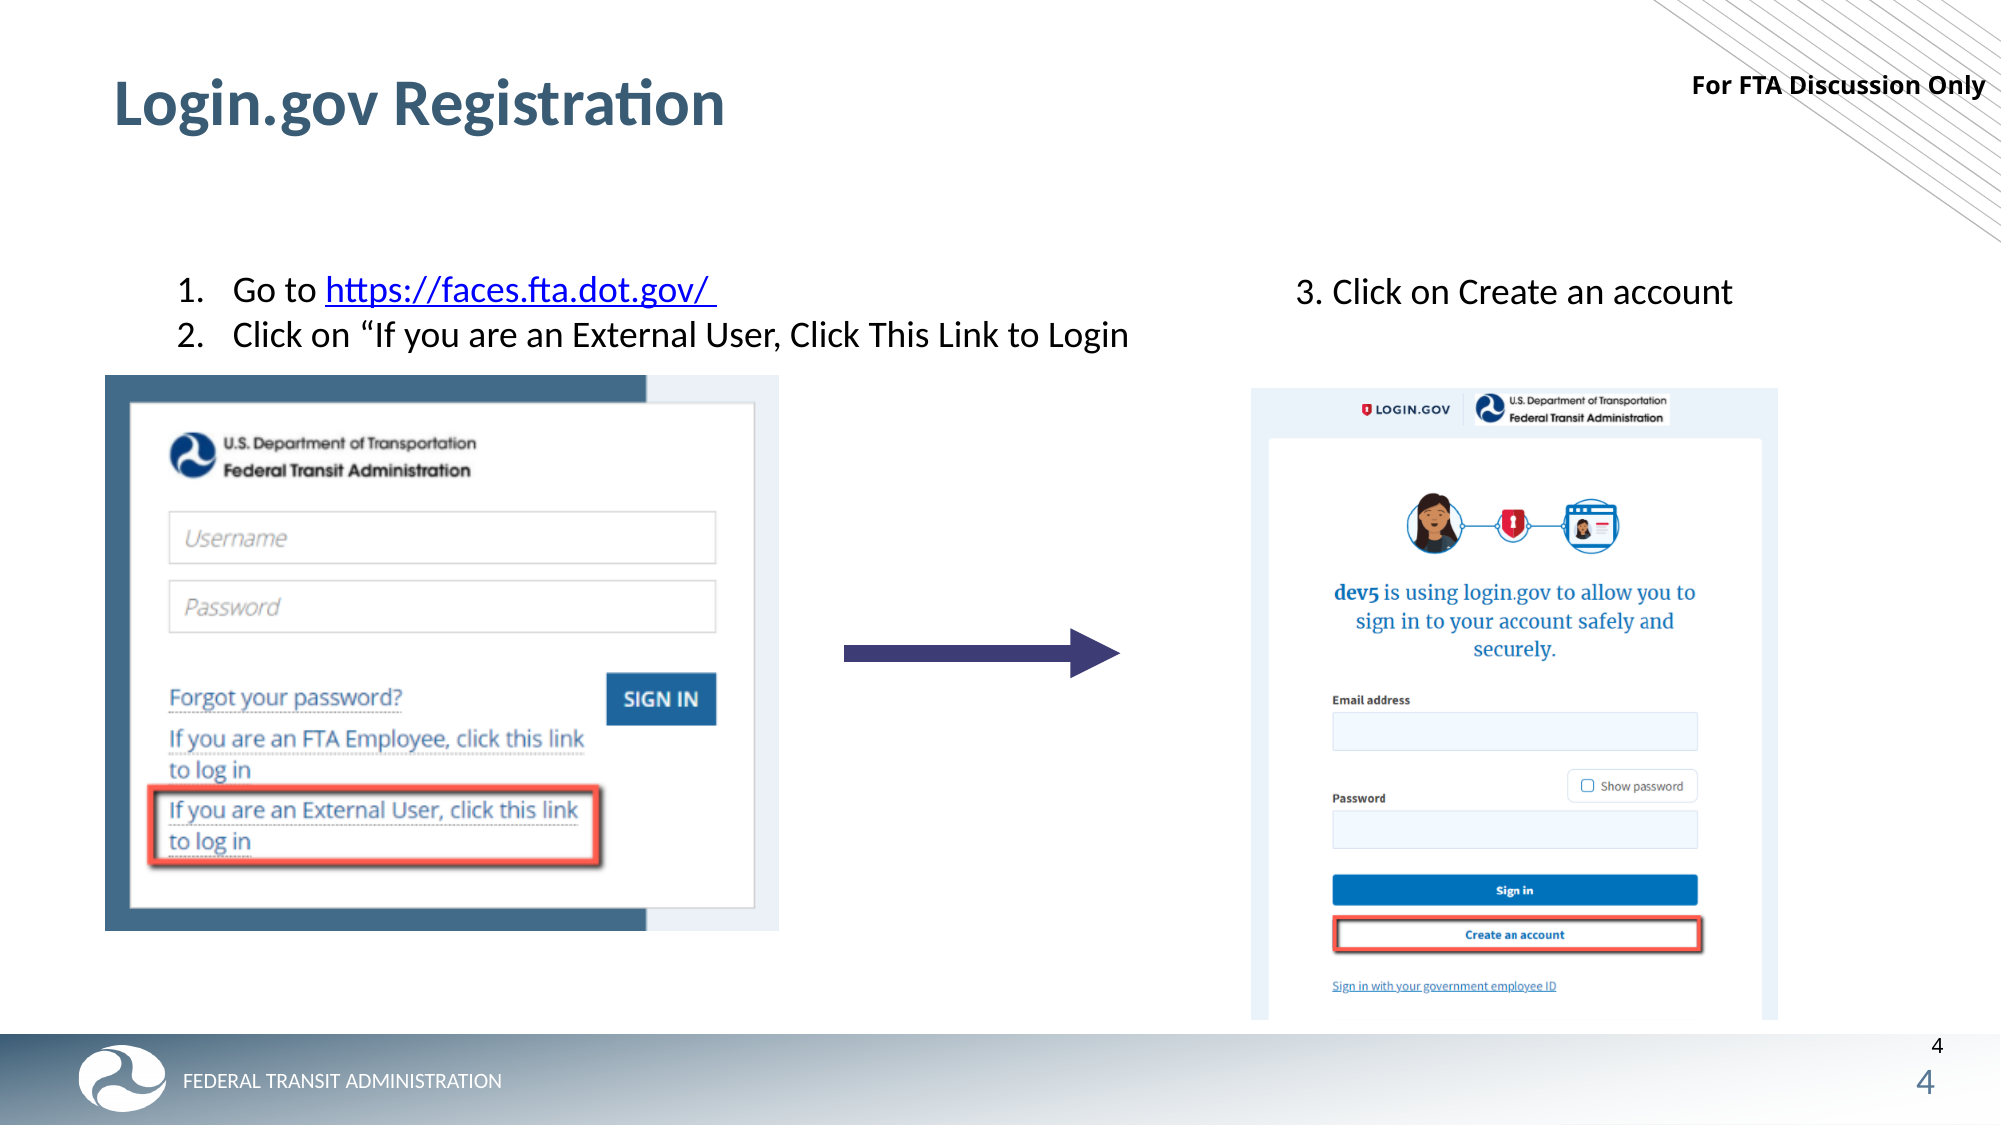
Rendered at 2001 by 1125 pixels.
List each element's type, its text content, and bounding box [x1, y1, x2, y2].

picture [78, 1045, 183, 1114]
picture [105, 375, 780, 931]
picture [1251, 388, 1778, 1021]
title Login.gov Registration [99, 23, 1676, 175]
text_box Go to https://faces.fta.dot.gov/ Click on “If you are an External User, Click This Link to Login [161, 257, 1146, 363]
text_box 3. Click on Create an account [1280, 259, 1749, 320]
